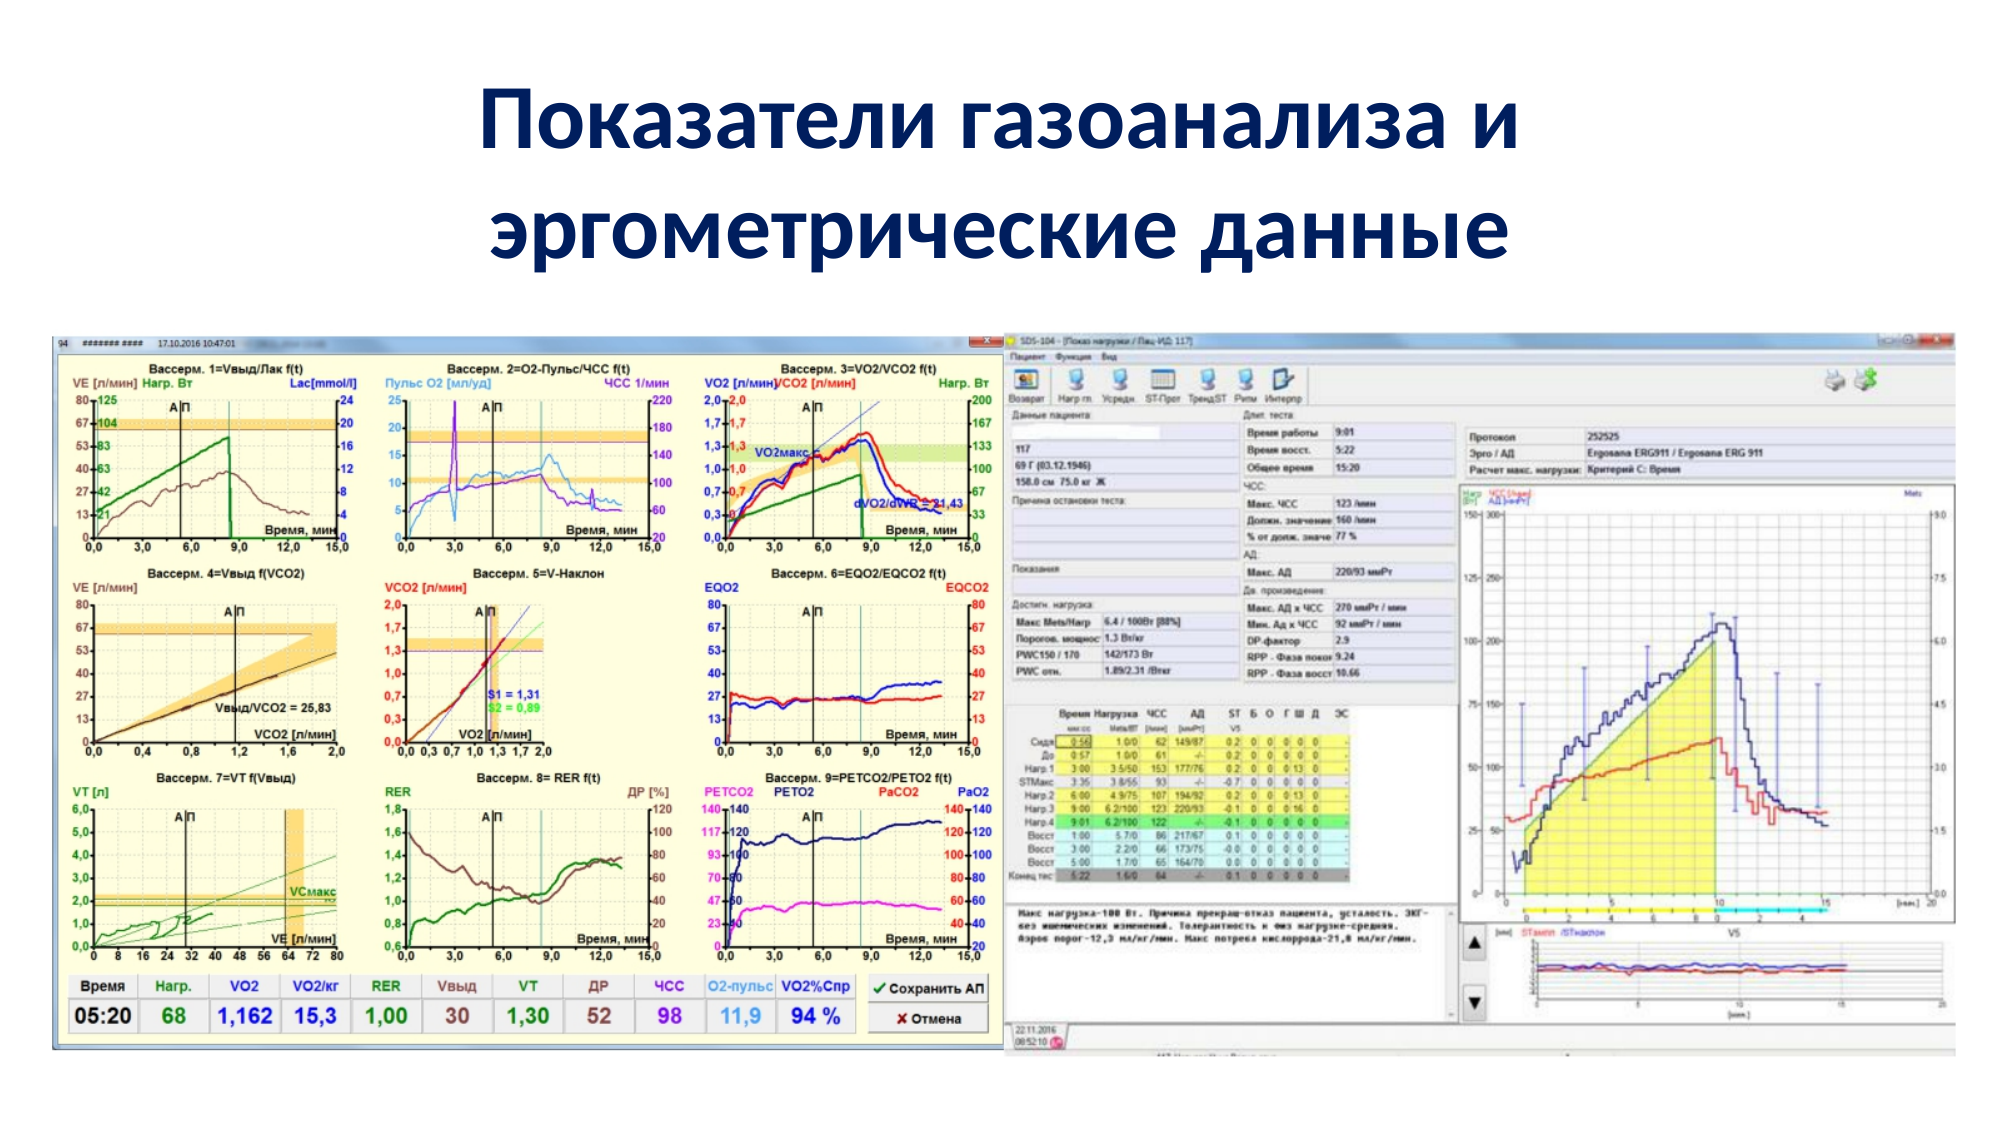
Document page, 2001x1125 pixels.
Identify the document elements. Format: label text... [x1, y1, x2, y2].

text_box Показатели газоанализа и эргометрические данные [478, 57, 1524, 278]
picture [50, 329, 1957, 1059]
